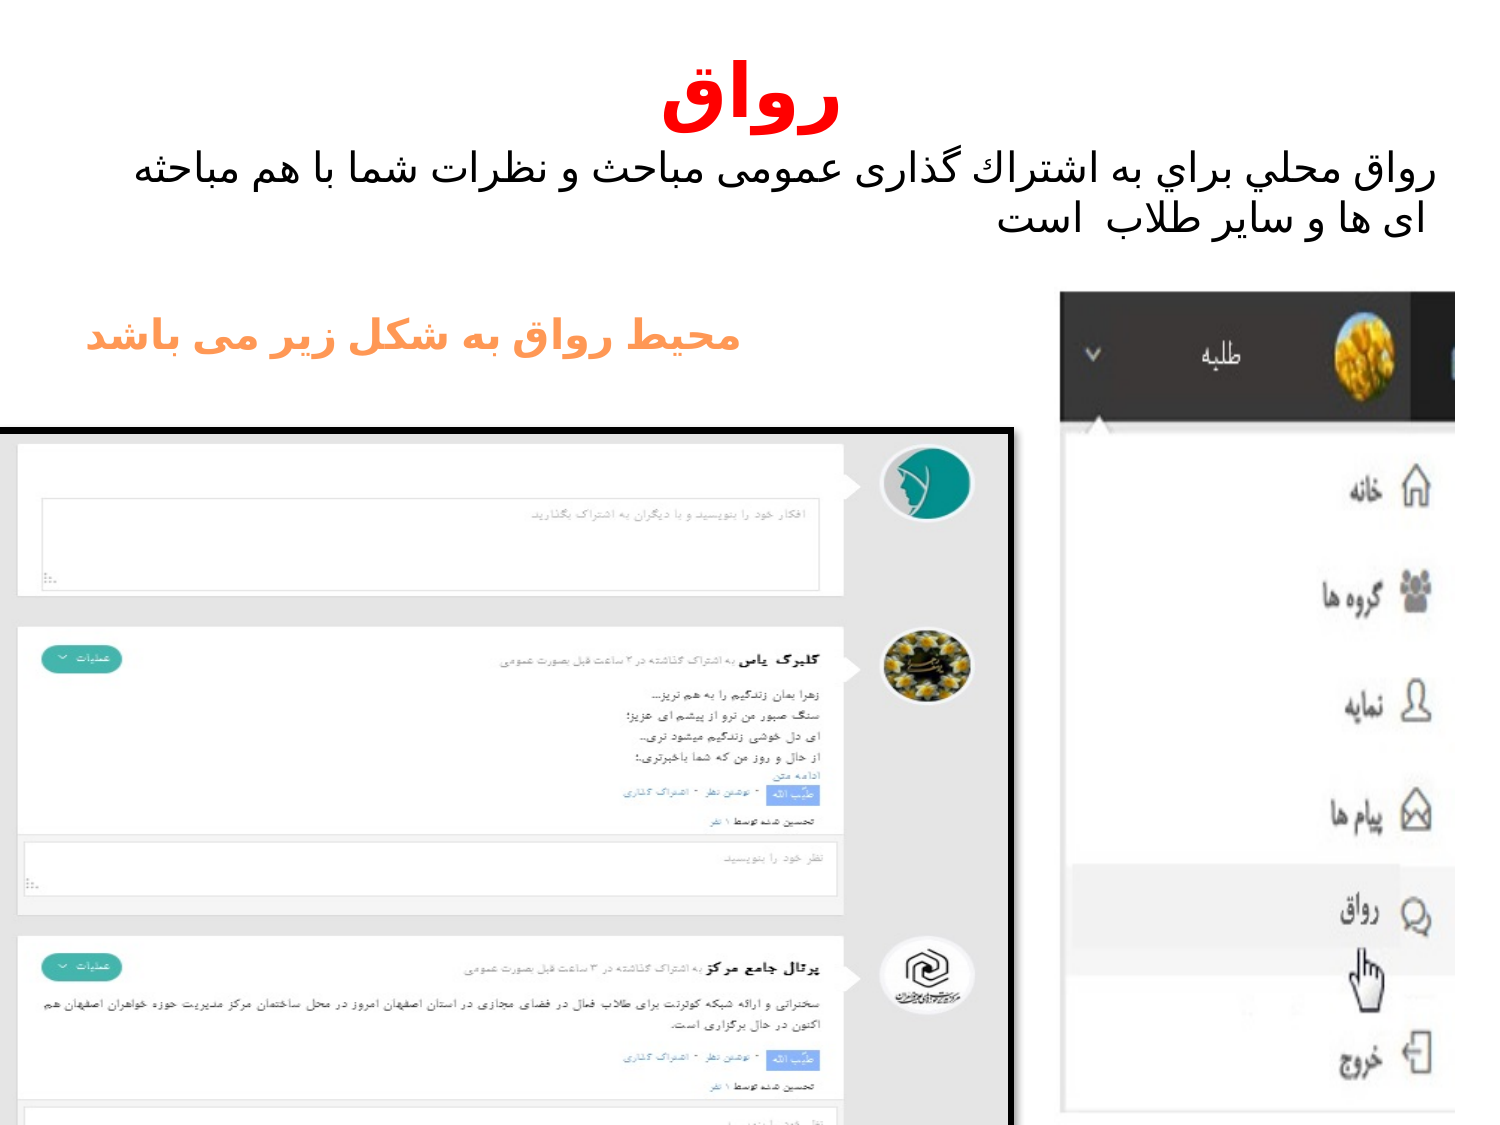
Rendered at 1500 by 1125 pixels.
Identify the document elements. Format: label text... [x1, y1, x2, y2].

picture [0, 433, 1008, 1125]
picture [1054, 269, 1455, 1125]
subtitle رواق رواق محلي براي به اشتراك گذاری عمومی مباحث و نظرات شما با هم مباحثه ای ها و ساير طلاب است محیط رواق به شکل زیر می باشد [70, 35, 1454, 925]
